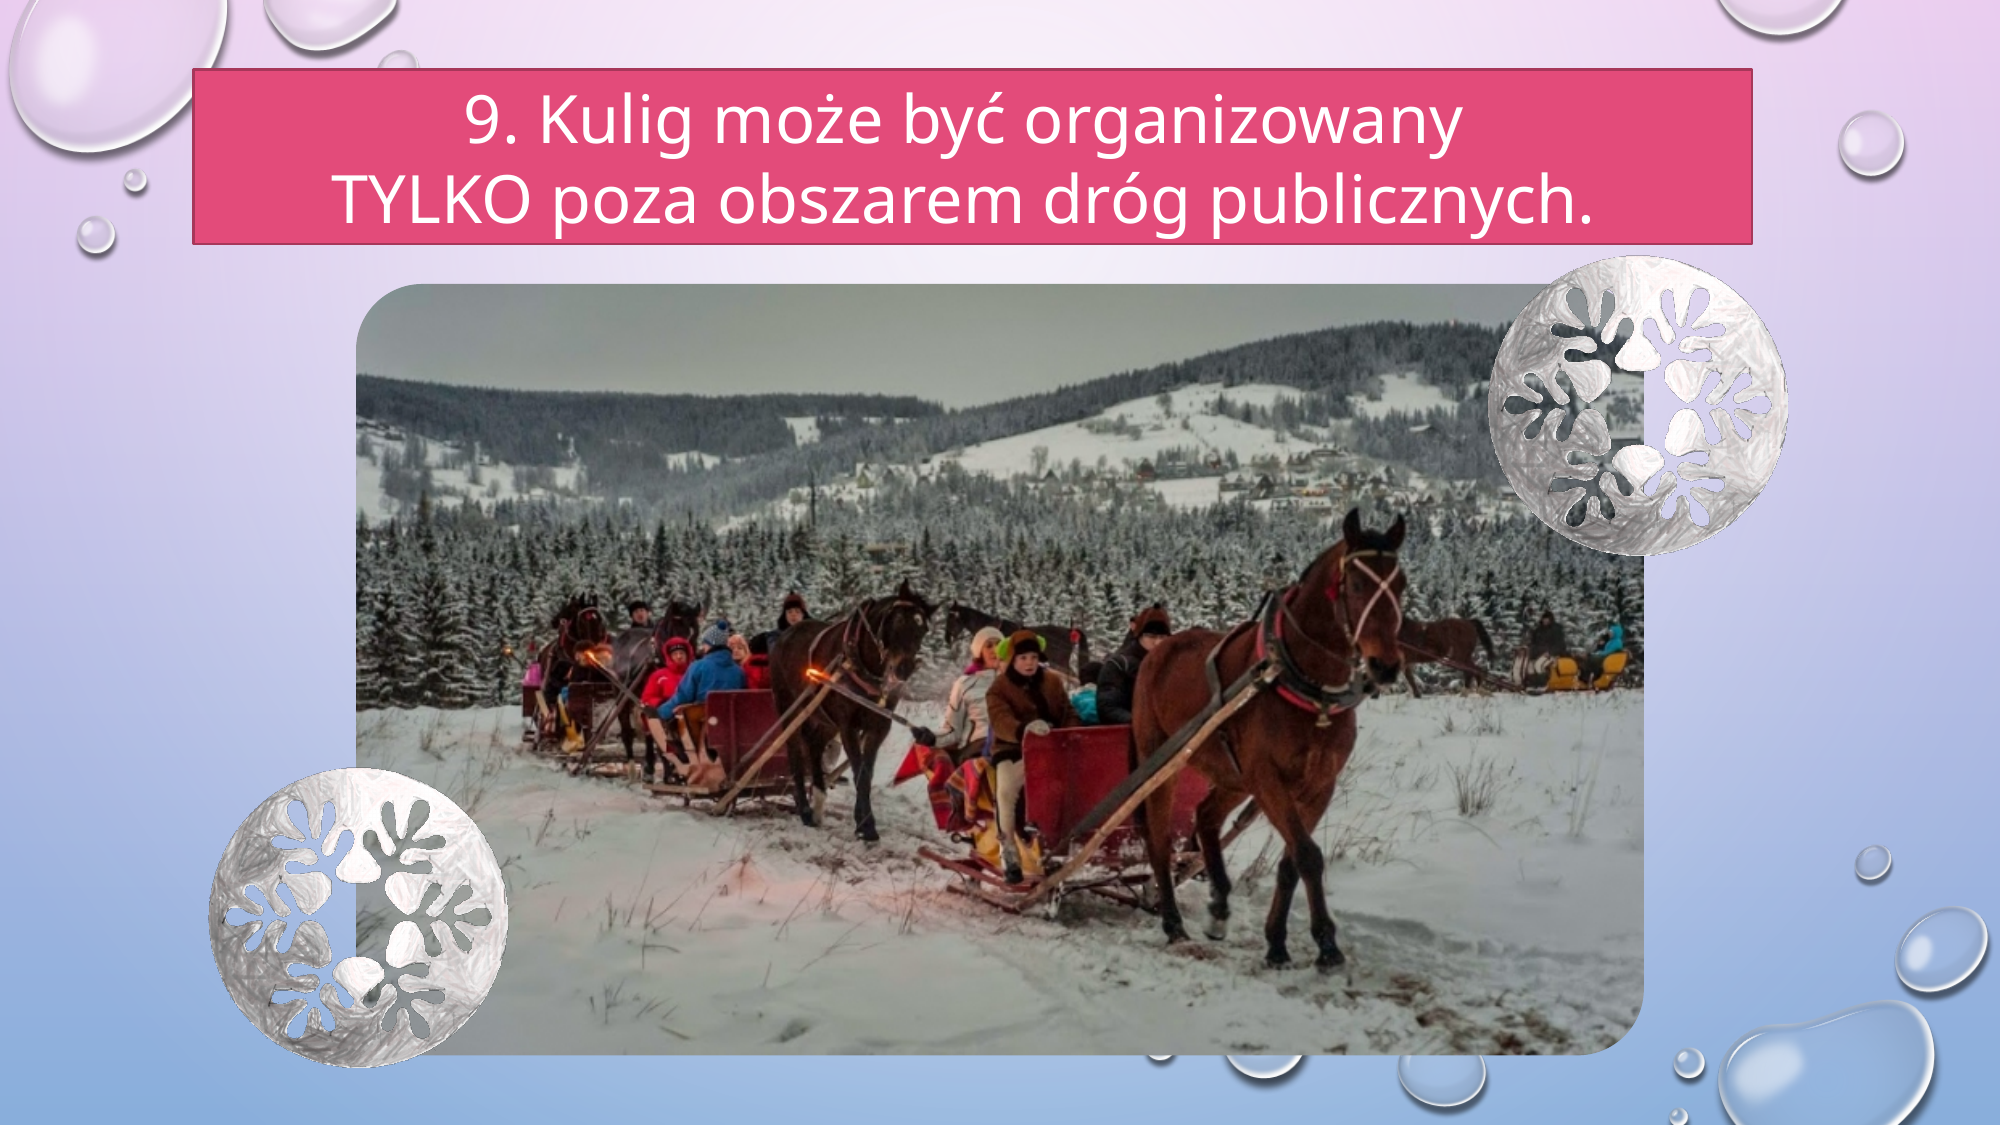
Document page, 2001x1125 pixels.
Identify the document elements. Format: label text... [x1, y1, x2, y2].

picture [0, 0, 2000, 1125]
text_box 9. Kulig może być organizowany TYLKO poza obszarem dróg publicznych. [192, 68, 1753, 245]
